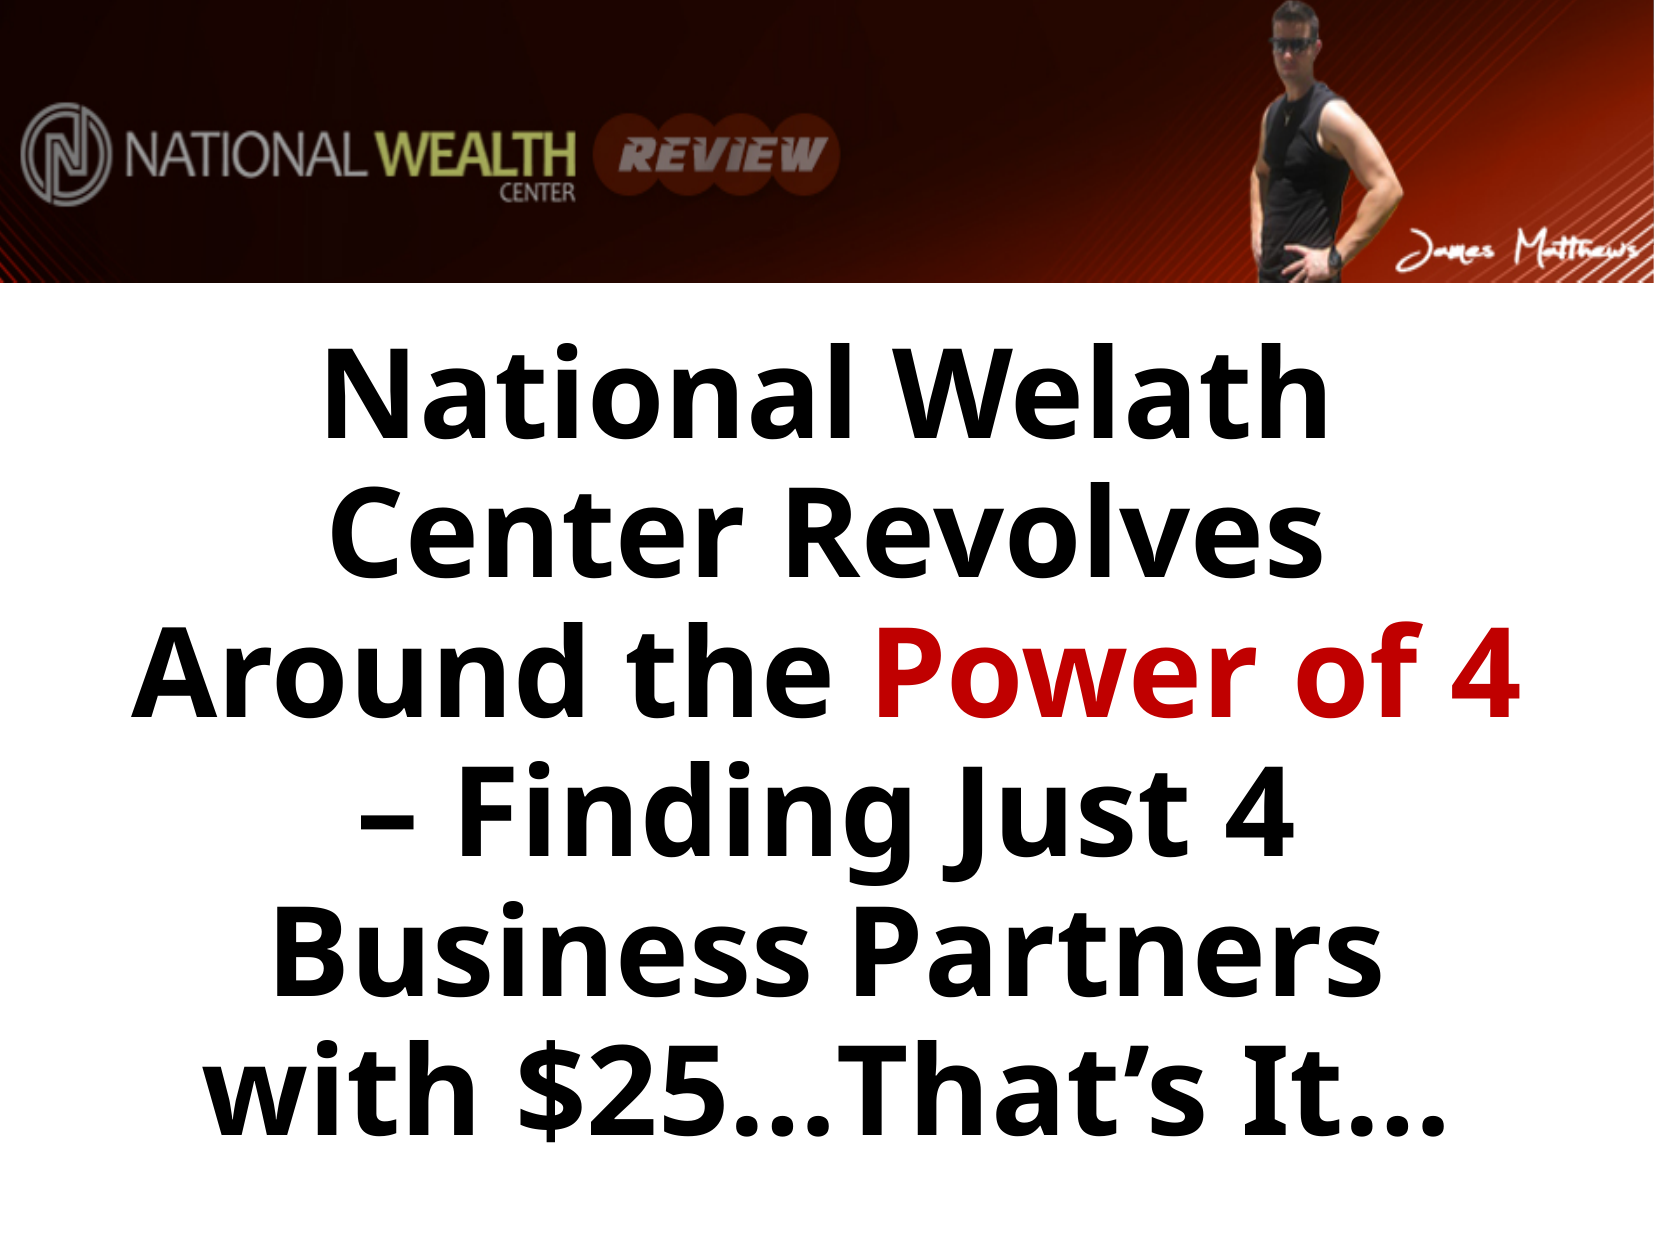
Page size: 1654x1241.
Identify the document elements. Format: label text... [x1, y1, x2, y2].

picture [0, 0, 1654, 283]
text_box National Welath Center Revolves Around the Power of 4 – Finding Just 4 Business Partners with $25…That’s It… [114, 369, 1540, 1120]
